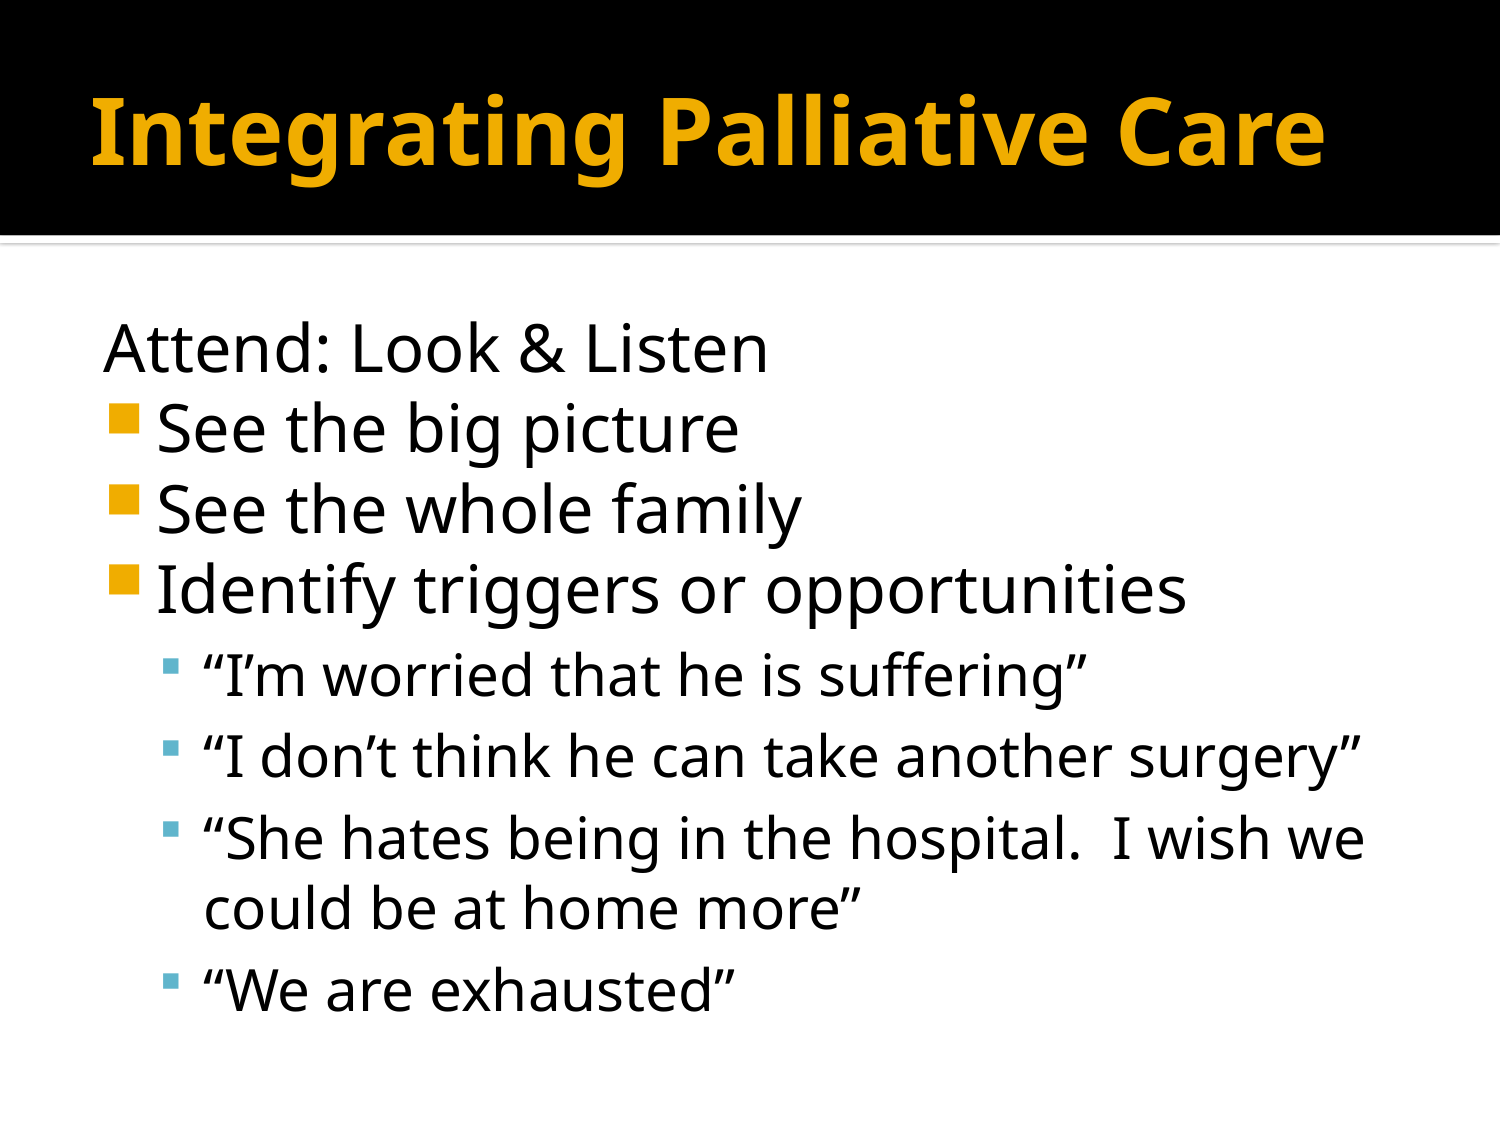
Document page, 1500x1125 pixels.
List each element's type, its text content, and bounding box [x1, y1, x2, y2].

list Attend: Look & Listen See the big picture See the whole family Identify triggers or opportunities “I’m worried that he is suffering” “I don’t think he can take another surgery” “She hates being in the hospital. I wish we could be at home more” “We are exhausted” [75, 291, 1425, 1050]
title Integrating Palliative Care [75, 25, 1425, 231]
